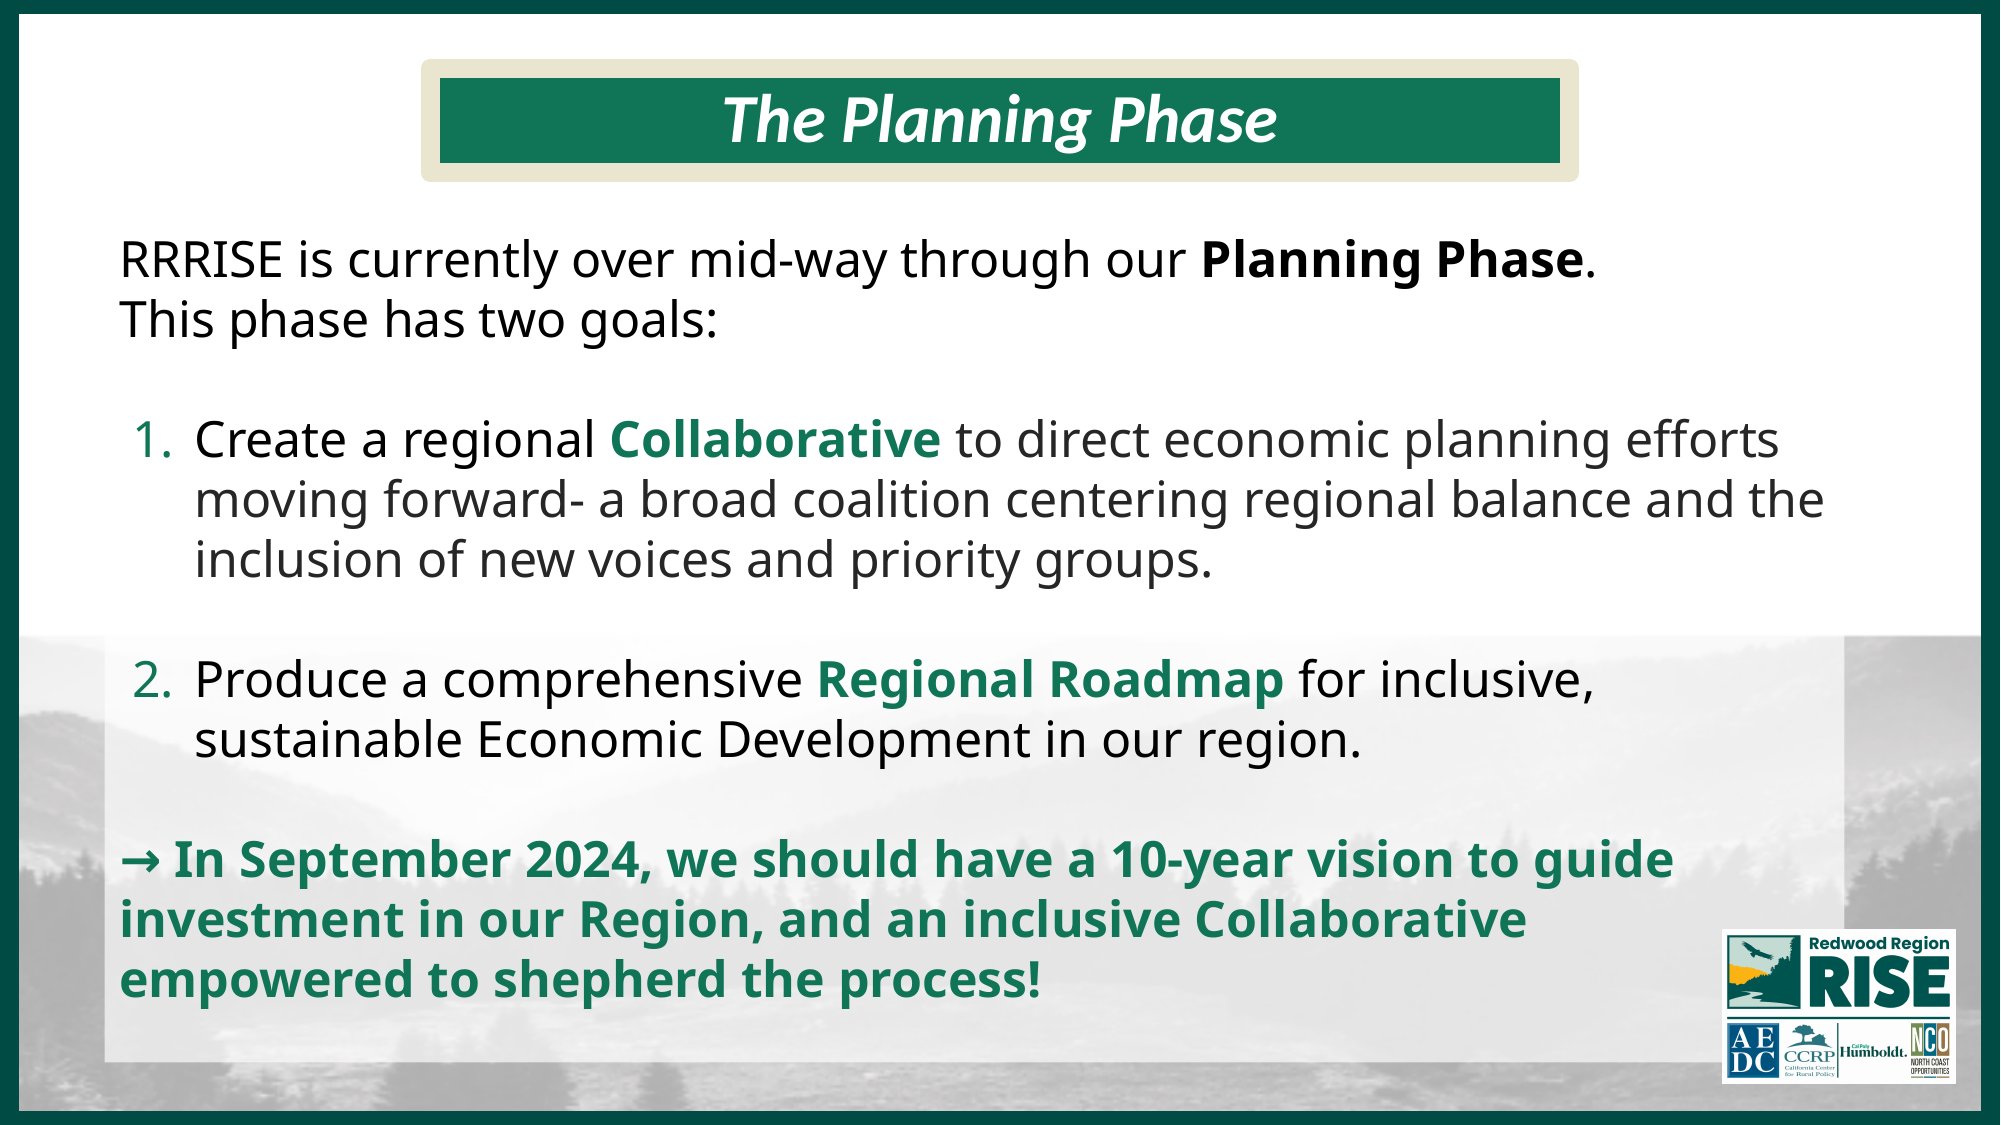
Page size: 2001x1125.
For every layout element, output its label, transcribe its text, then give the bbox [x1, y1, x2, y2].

text_box RRRISE is currently over mid-way through our Planning Phase. This phase has two goals: Create a regional Collaborative to direct economic planning efforts moving forward- a broad coalition centering regional balance and the inclusion of new voices and priority groups. Produce a comprehensive Regional Roadmap for inclusive, sustainable Economic Development in our region. → In September 2024, we should have a 10-year vision to guide investment in our Region, and an inclusive Collaborative empowered to shepherd the process! [104, 212, 1845, 1063]
text_box The Planning Phase [430, 68, 1570, 173]
text_box [0, 0, 2000, 1125]
picture [1721, 929, 1957, 1084]
